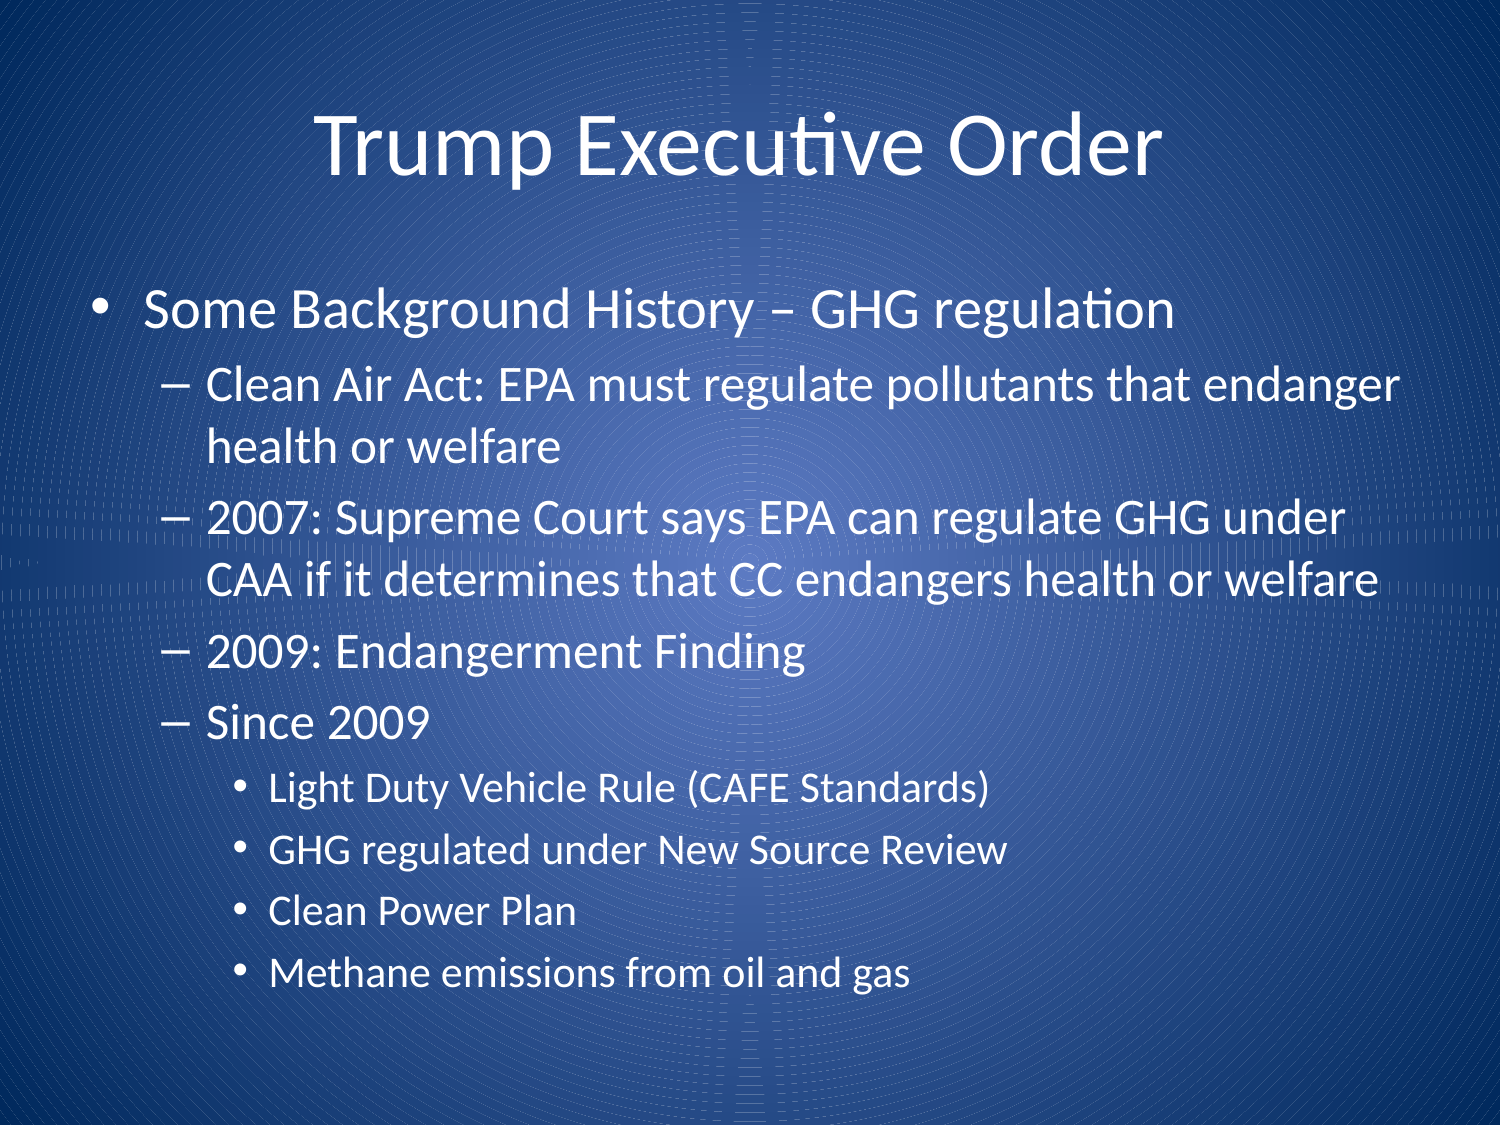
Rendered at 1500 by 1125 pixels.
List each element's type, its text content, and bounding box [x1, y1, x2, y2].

list Some Background History – GHG regulation Clean Air Act: EPA must regulate pollutants that endanger health or welfare 2007: Supreme Court says EPA can regulate GHG under CAA if it determines that CC endangers health or welfare 2009: Endangerment Finding Since 2009 Light Duty Vehicle Rule (CAFE Standards) GHG regulated under New Source Review Clean Power Plan Methane emissions from oil and gas [75, 262, 1425, 1005]
title Trump Executive Order [75, 45, 1425, 233]
